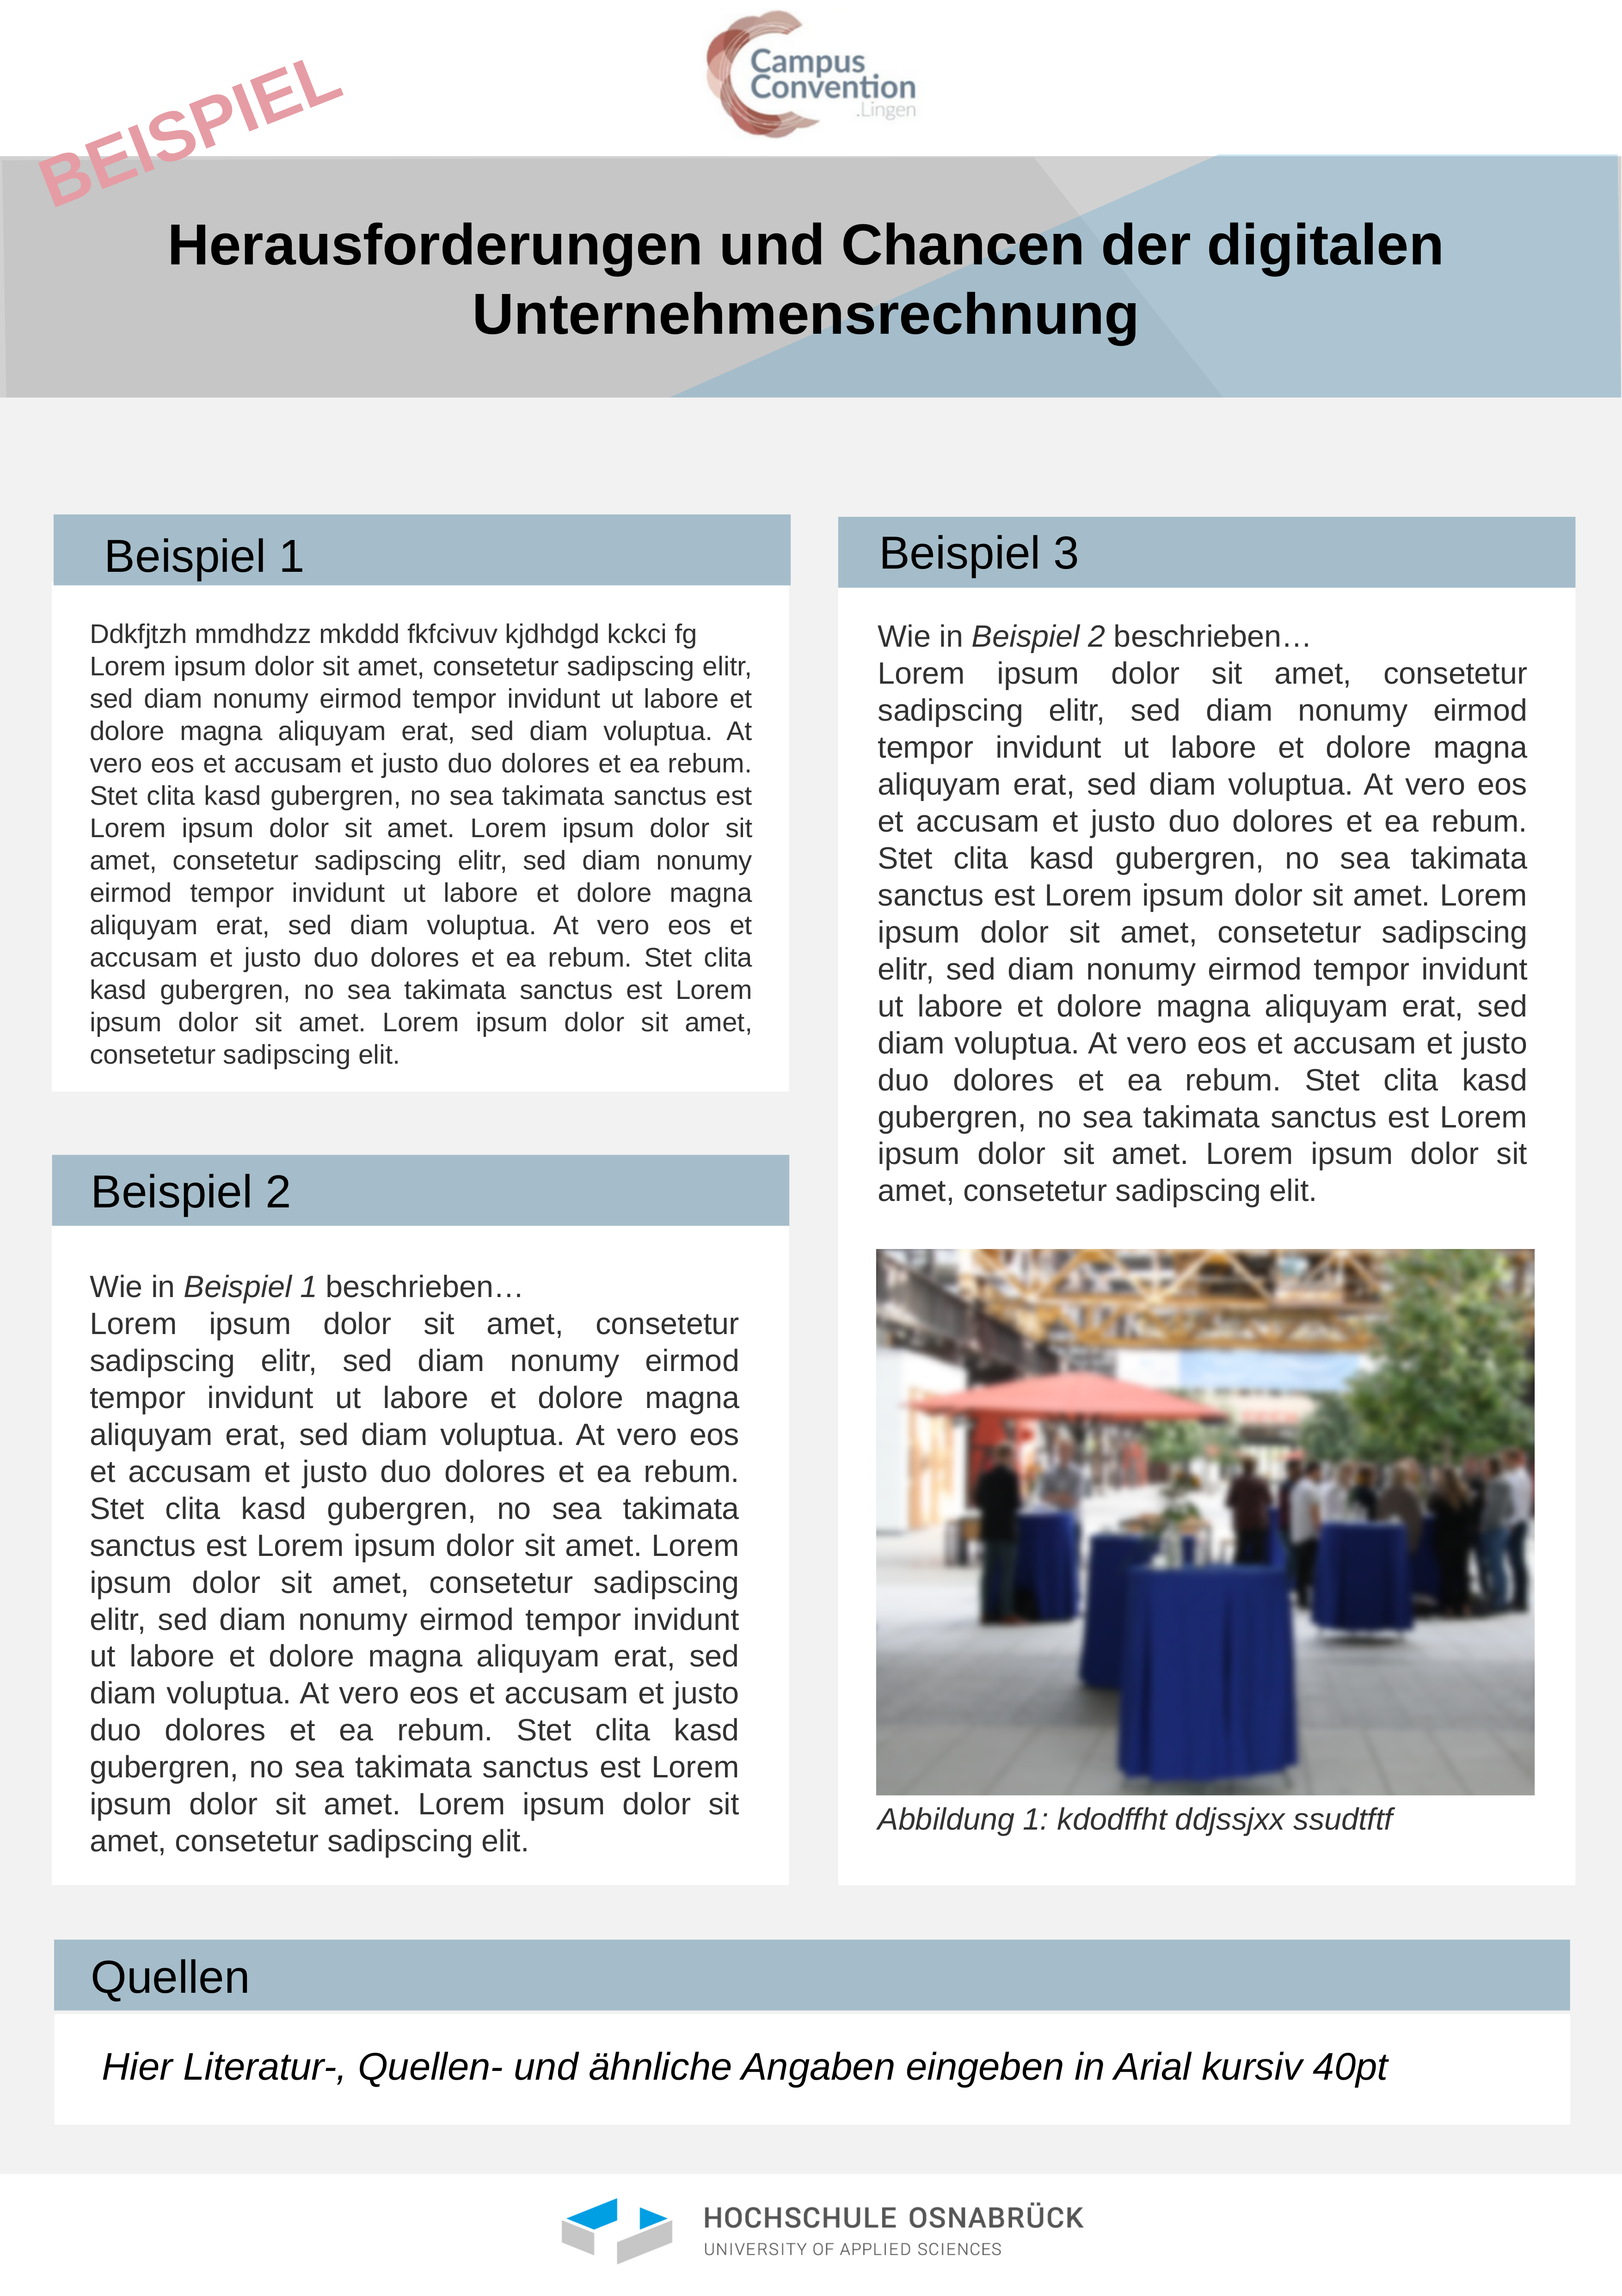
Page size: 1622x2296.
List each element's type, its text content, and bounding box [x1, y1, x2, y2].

text_box Hier Literatur-, Quellen- und ähnliche Angaben eingeben in Arial kursiv 40pt [83, 2036, 1488, 2113]
text_box Ddkfjtzh mmdhdzz mkddd fkfcivuv kjdhdgd kckci fg Lorem ipsum dolor sit amet, consetetur sadipscing elitr, sed diam nonumy eirmod tempor invidunt ut labore et dolore magna aliquyam erat, sed diam voluptua. At vero eos et accusam et justo duo dolores et ea rebum. Stet clita kasd gubergren, no sea takimata sanctus est Lorem ipsum dolor sit amet. Lorem ipsum dolor sit amet, consetetur sadipscing elitr, sed diam nonumy eirmod tempor invidunt ut labore et dolore magna aliquyam erat, sed diam voluptua. At vero eos et accusam et justo duo dolores et ea rebum. Stet clita kasd gubergren, no sea takimata sanctus est Lorem ipsum dolor sit amet. Lorem ipsum dolor sit amet, consetetur sadipscing elit. [83, 612, 760, 1072]
text_box Beispiel 2 [84, 1157, 299, 1220]
picture [511, 2192, 1135, 2275]
text_box [51, 581, 790, 1093]
list Herausforderungen und Chancen der digitalen Unternehmensrechnung [83, 168, 1530, 384]
text_box Wie in Beispiel 2 beschrieben… Lorem ipsum dolor sit amet, consetetur sadipscing elitr, sed diam nonumy eirmod tempor invidunt ut labore et dolore magna aliquyam erat, sed diam voluptua. At vero eos et accusam et justo duo dolores et ea rebum. Stet clita kasd gubergren, no sea takimata sanctus est Lorem ipsum dolor sit amet. Lorem ipsum dolor sit amet, consetetur sadipscing elitr, sed diam nonumy eirmod tempor invidunt ut labore et dolore magna aliquyam erat, sed diam voluptua. At vero eos et accusam et justo duo dolores et ea rebum. Stet clita kasd gubergren, no sea takimata sanctus est Lorem ipsum dolor sit amet. Lorem ipsum dolor sit amet, consetetur sadipscing elit. Abbildung 1: kdodffht ddjssjxx ssudtftf [871, 612, 1535, 1839]
text_box [53, 514, 792, 586]
text_box [51, 1225, 790, 1886]
text_box Beispiel 3 [872, 519, 1087, 582]
text_box BEISPIEL [18, 23, 359, 228]
text_box [53, 1939, 1571, 2012]
picture [876, 1249, 1535, 1795]
text_box [54, 2013, 1571, 2125]
text_box Quellen [84, 1943, 258, 2006]
text_box Beispiel 1 [97, 522, 312, 585]
text_box [837, 516, 1576, 588]
picture [685, 8, 940, 141]
text_box [51, 1154, 790, 1227]
text_box [837, 588, 1576, 1886]
text_box Wie in Beispiel 1 beschrieben… Lorem ipsum dolor sit amet, consetetur sadipscing elitr, sed diam nonumy eirmod tempor invidunt ut labore et dolore magna aliquyam erat, sed diam voluptua. At vero eos et accusam et justo duo dolores et ea rebum. Stet clita kasd gubergren, no sea takimata sanctus est Lorem ipsum dolor sit amet. Lorem ipsum dolor sit amet, consetetur sadipscing elitr, sed diam nonumy eirmod tempor invidunt ut labore et dolore magna aliquyam erat, sed diam voluptua. At vero eos et accusam et justo duo dolores et ea rebum. Stet clita kasd gubergren, no sea takimata sanctus est Lorem ipsum dolor sit amet. Lorem ipsum dolor sit amet, consetetur sadipscing elit. [83, 1263, 747, 1861]
